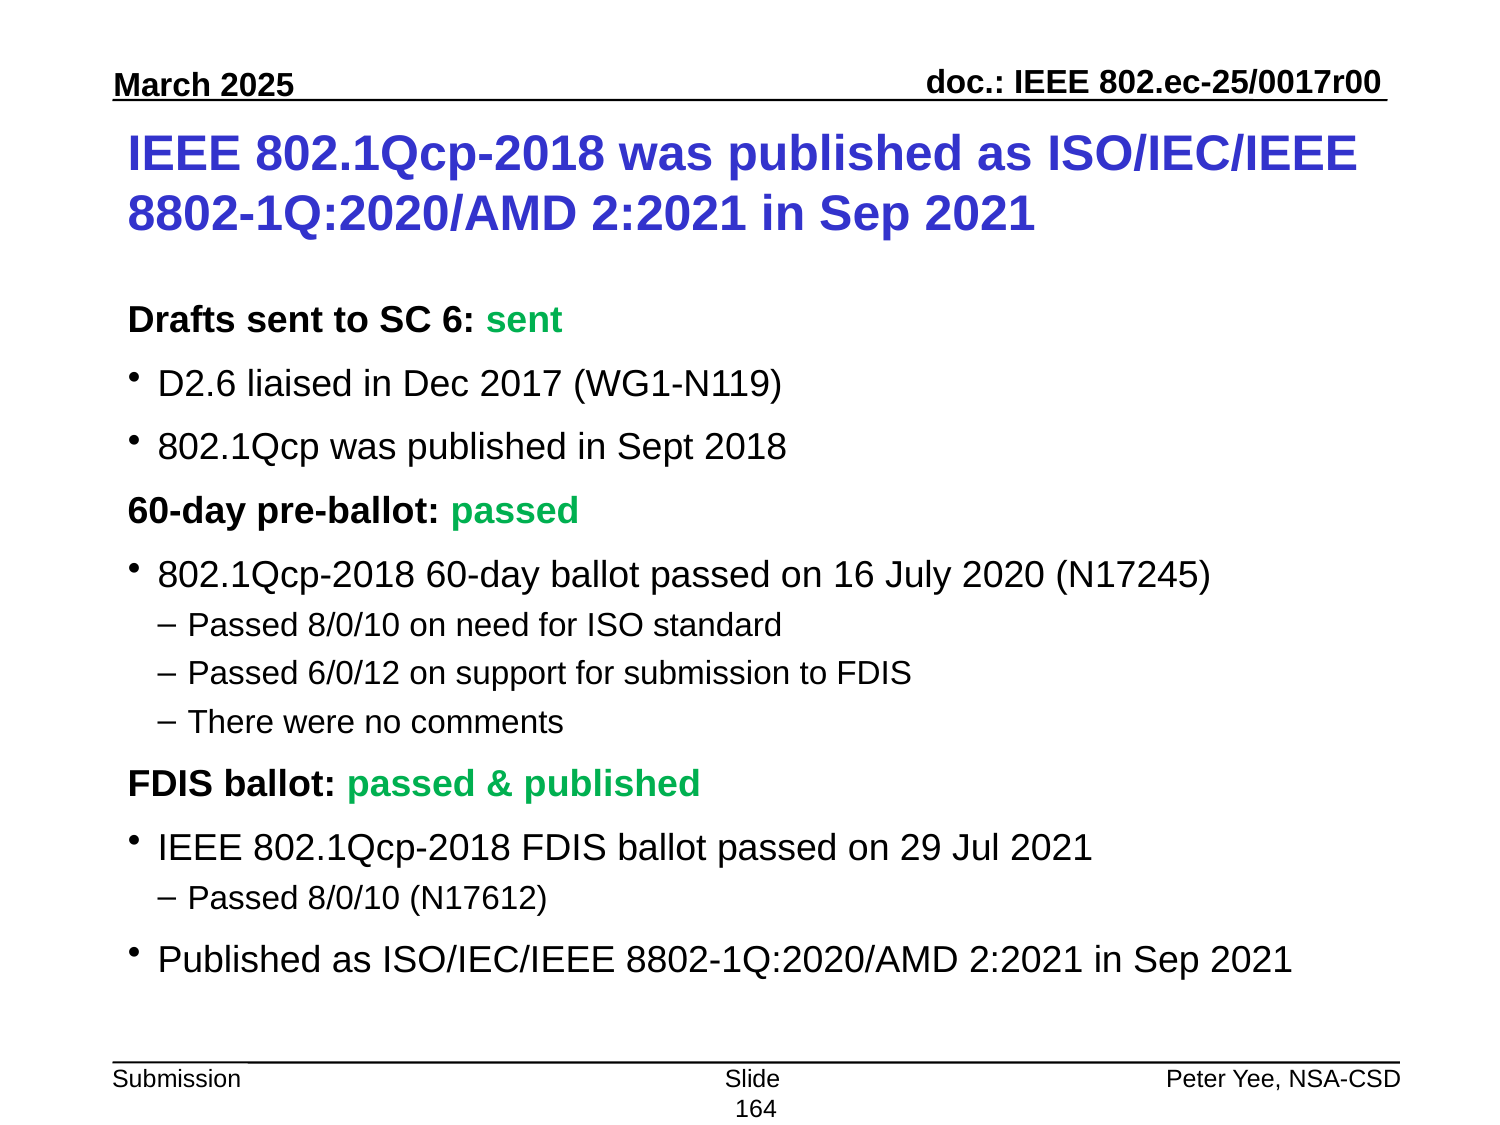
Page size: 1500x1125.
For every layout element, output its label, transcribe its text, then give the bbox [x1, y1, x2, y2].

footer Peter Yee, NSA-CSD [1164, 1061, 1402, 1093]
title IEEE 802.1Qcp-2018 was published as ISO/IEC/IEEE 8802-1Q:2020/AMD 2:2021 in Sep 2021 [112, 112, 1388, 287]
list Drafts sent to SC 6: sent D2.6 liaised in Dec 2017 (WG1-N119) 802.1Qcp was published in Sept 2018 60-day pre-ballot: passed 802.1Qcp-2018 60-day ballot passed on 16 July 2020 (N17245) Passed 8/0/10 on need for ISO standard Passed 6/0/12 on support for submission to FDIS There were no comments FDIS ballot: passed & published IEEE 802.1Qcp-2018 FDIS ballot passed on 29 Jul 2021 Passed 8/0/10 (N17612) Published as ISO/IEC/IEEE 8802-1Q:2020/AMD 2:2021 in Sep 2021 [112, 287, 1388, 963]
slide_number Slide 164 [709, 1061, 803, 1093]
